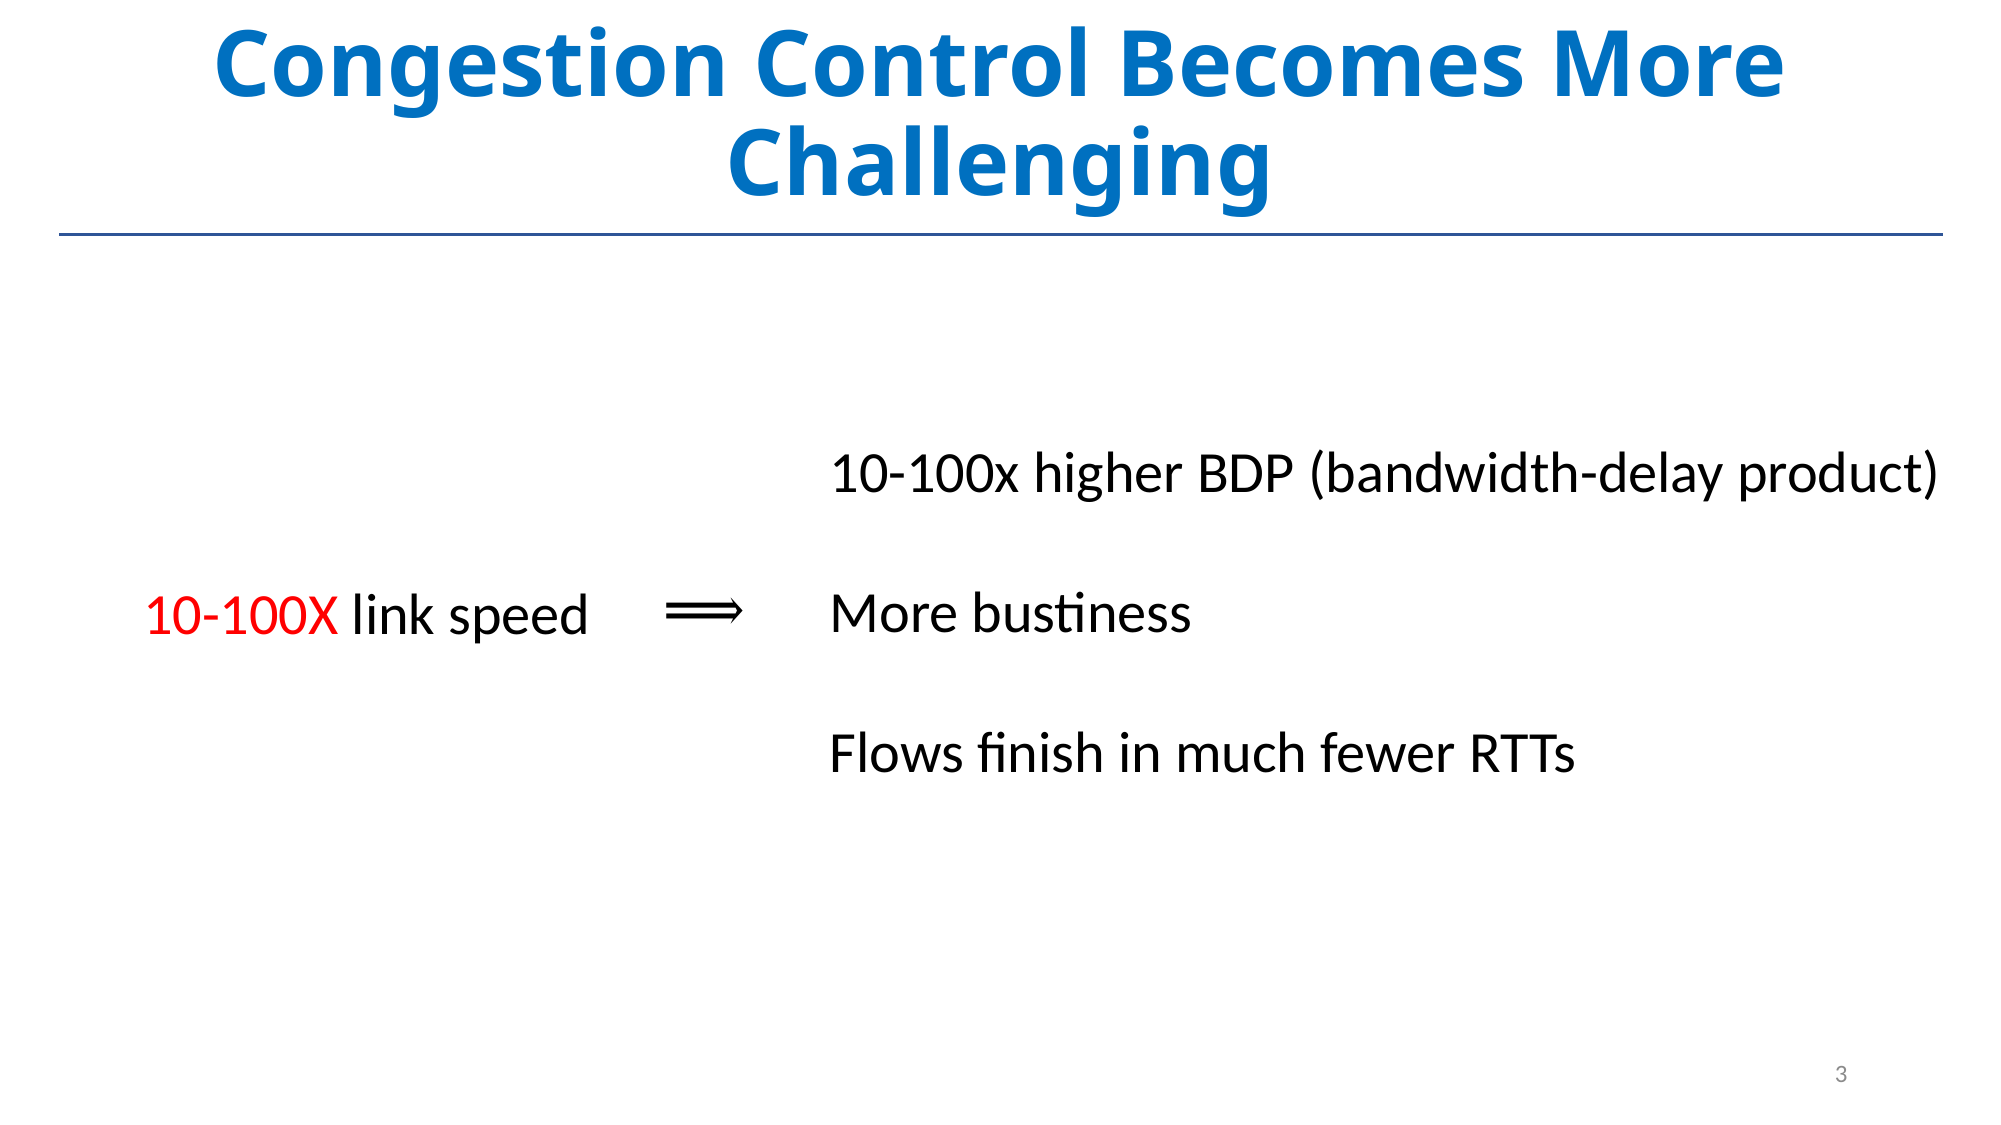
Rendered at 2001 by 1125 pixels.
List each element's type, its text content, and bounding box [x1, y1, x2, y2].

text_box 10-100X link speed [128, 568, 606, 654]
title Congestion Control Becomes More Challenging [0, 0, 2000, 233]
text_box 10-100x higher BDP (bandwidth-delay product) More bustiness Flows finish in much fewer RTTs [814, 427, 1957, 792]
slide_number 3 [1412, 1042, 1863, 1103]
